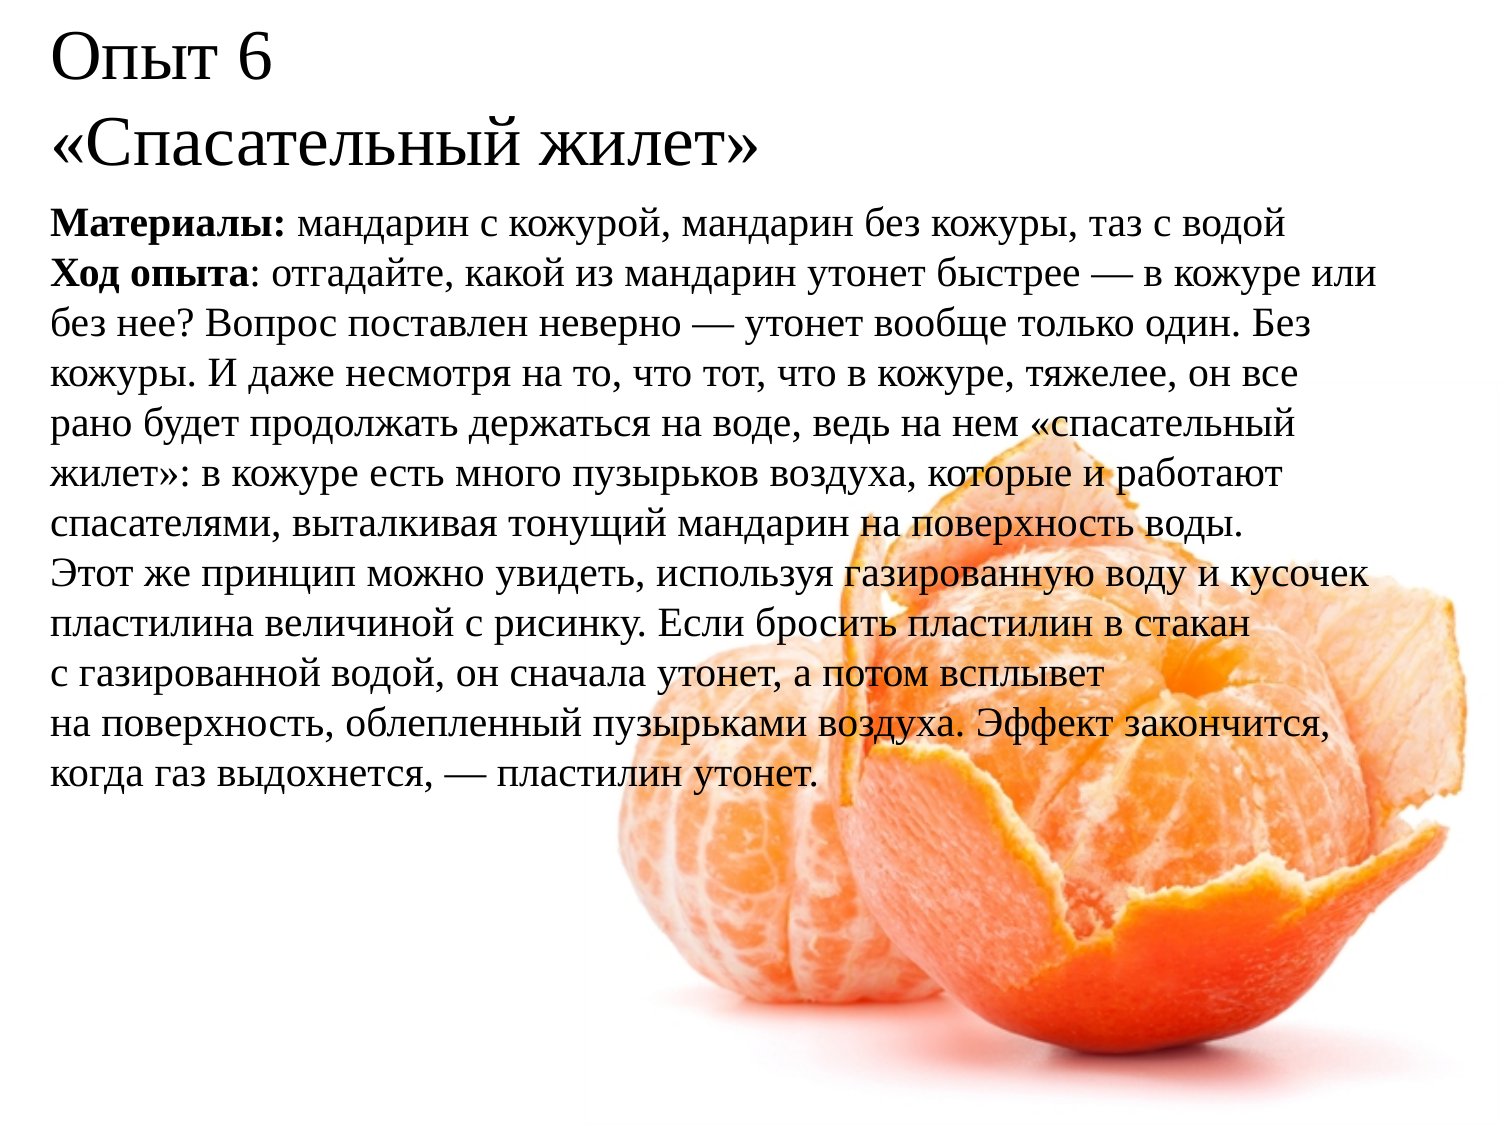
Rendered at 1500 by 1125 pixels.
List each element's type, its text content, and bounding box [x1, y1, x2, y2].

picture [585, 382, 1500, 1125]
title Опыт 6 «Спасательный жилет» [35, 0, 1386, 187]
text_box Материалы: мандарин с кожурой, мандарин без кожуры, таз с водой Ход опыта: отгадайте, какой из мандарин утонет быстрее — в кожуре или без нее? Вопрос поставлен неверно — утонет вообще только один. Без кожуры. И даже несмотря на то, что тот, что в кожуре, тяжелее, он все рано будет продолжать держаться на воде, ведь на нем «спасательный жилет»: в кожуре есть много пузырьков воздуха, которые и работают спасателями, выталкивая тонущий мандарин на поверхность воды. Этот же принцип можно увидеть, используя газированную воду и кусочек пластилина величиной с рисинку. Если бросить пластилин в стакан с газированной водой, он сначала утонет, а потом всплывет на поверхность, облепленный пузырьками воздуха. Эффект закончится, когда газ выдохнется, — пластилин утонет. [35, 187, 1407, 848]
